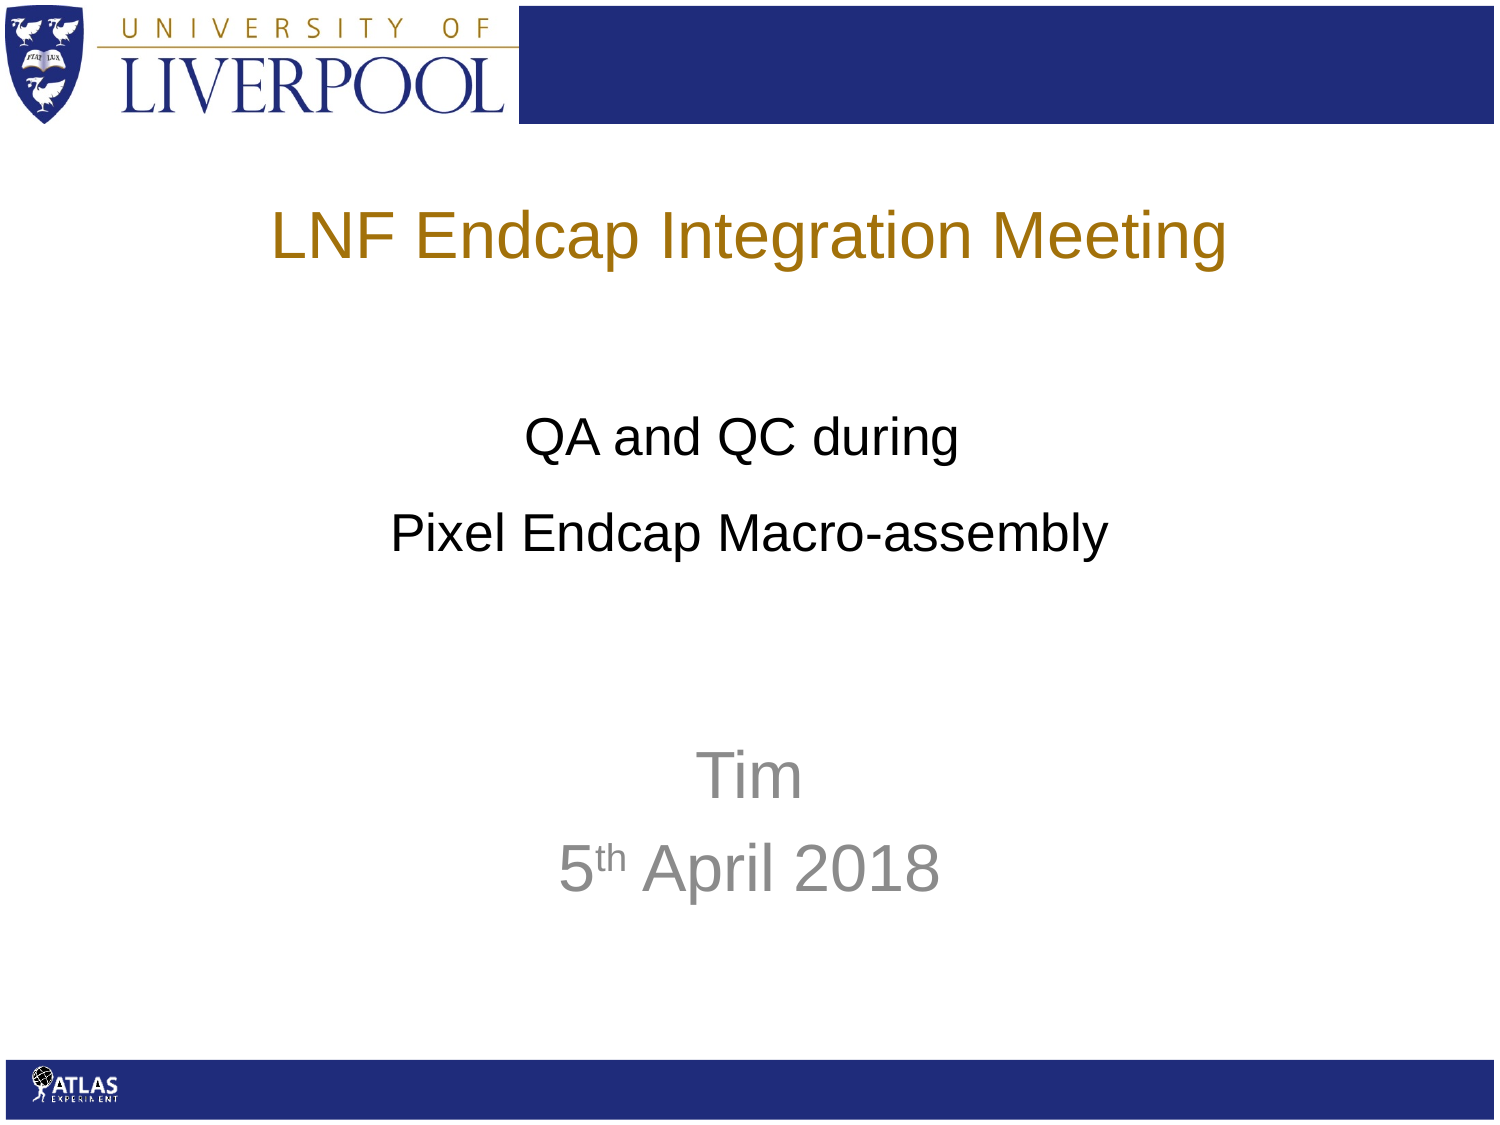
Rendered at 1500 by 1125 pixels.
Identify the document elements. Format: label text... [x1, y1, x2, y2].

picture [5, 5, 519, 124]
list LNF Endcap Integration Meeting [147, 184, 1353, 303]
title QA and QC during Pixel Endcap Macro-assembly [76, 362, 1424, 634]
picture [21, 1055, 129, 1113]
subtitle Tim 5th April 2018 [147, 723, 1353, 1012]
